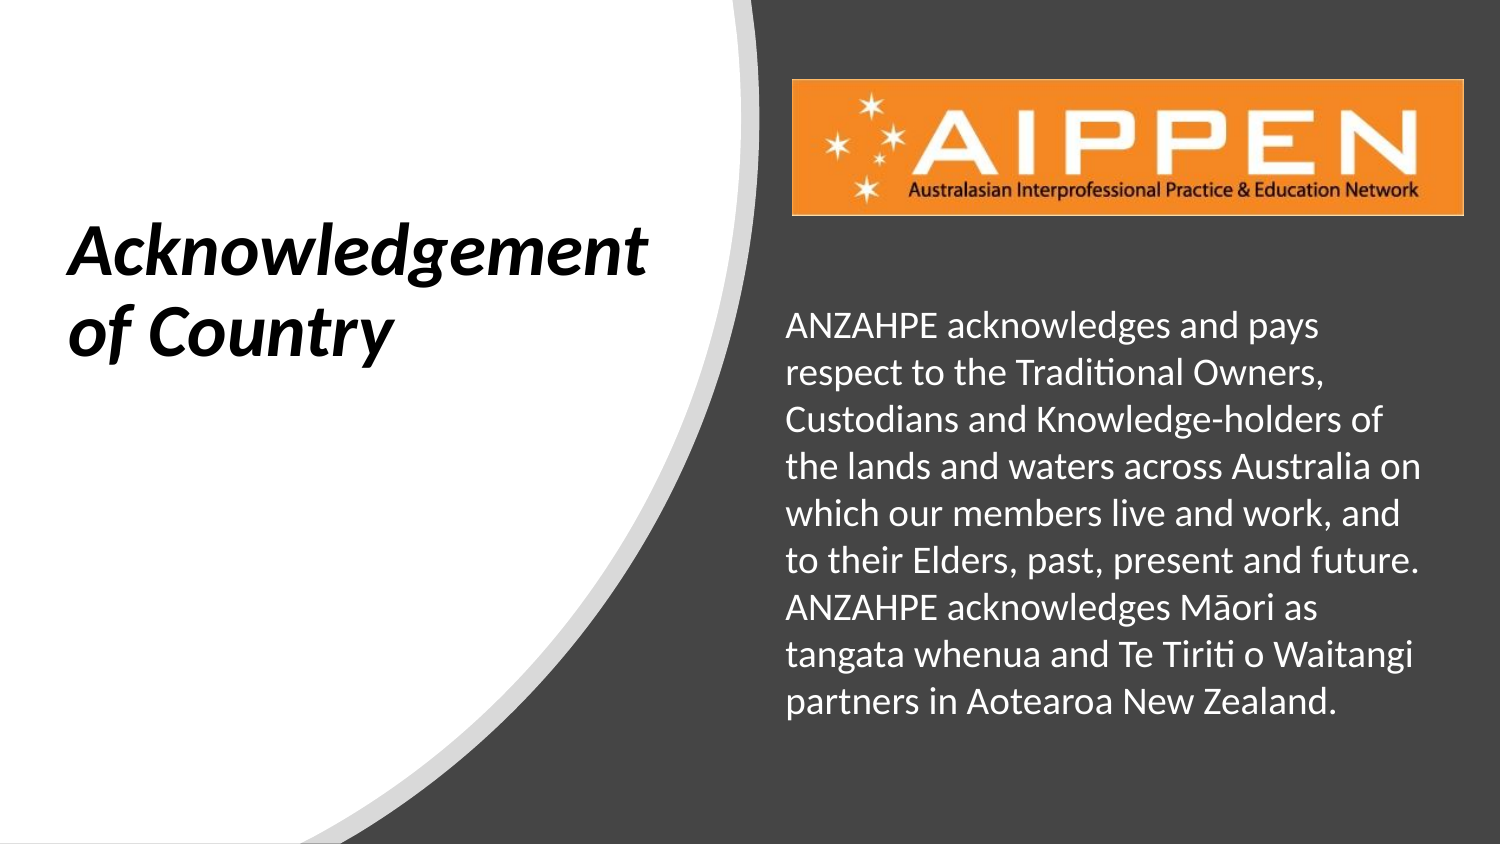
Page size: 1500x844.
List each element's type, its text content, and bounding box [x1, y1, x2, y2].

picture [792, 79, 1464, 216]
text_box [304, 437, 698, 844]
text_box [0, 0, 743, 844]
text_box [734, 0, 761, 146]
text_box Acknowledgement of Country [53, 146, 775, 437]
text_box ANZAHPE acknowledges and pays respect to the Traditional Owners, Custodians and Knowledge-holders of the lands and waters across Australia on which our members live and work, and to their Elders, past, present and future. ANZAHPE acknowledges Māori as tangata whenua and Te Tiriti o Waitangi partners in Aotearoa New Zealand. [770, 291, 1442, 747]
